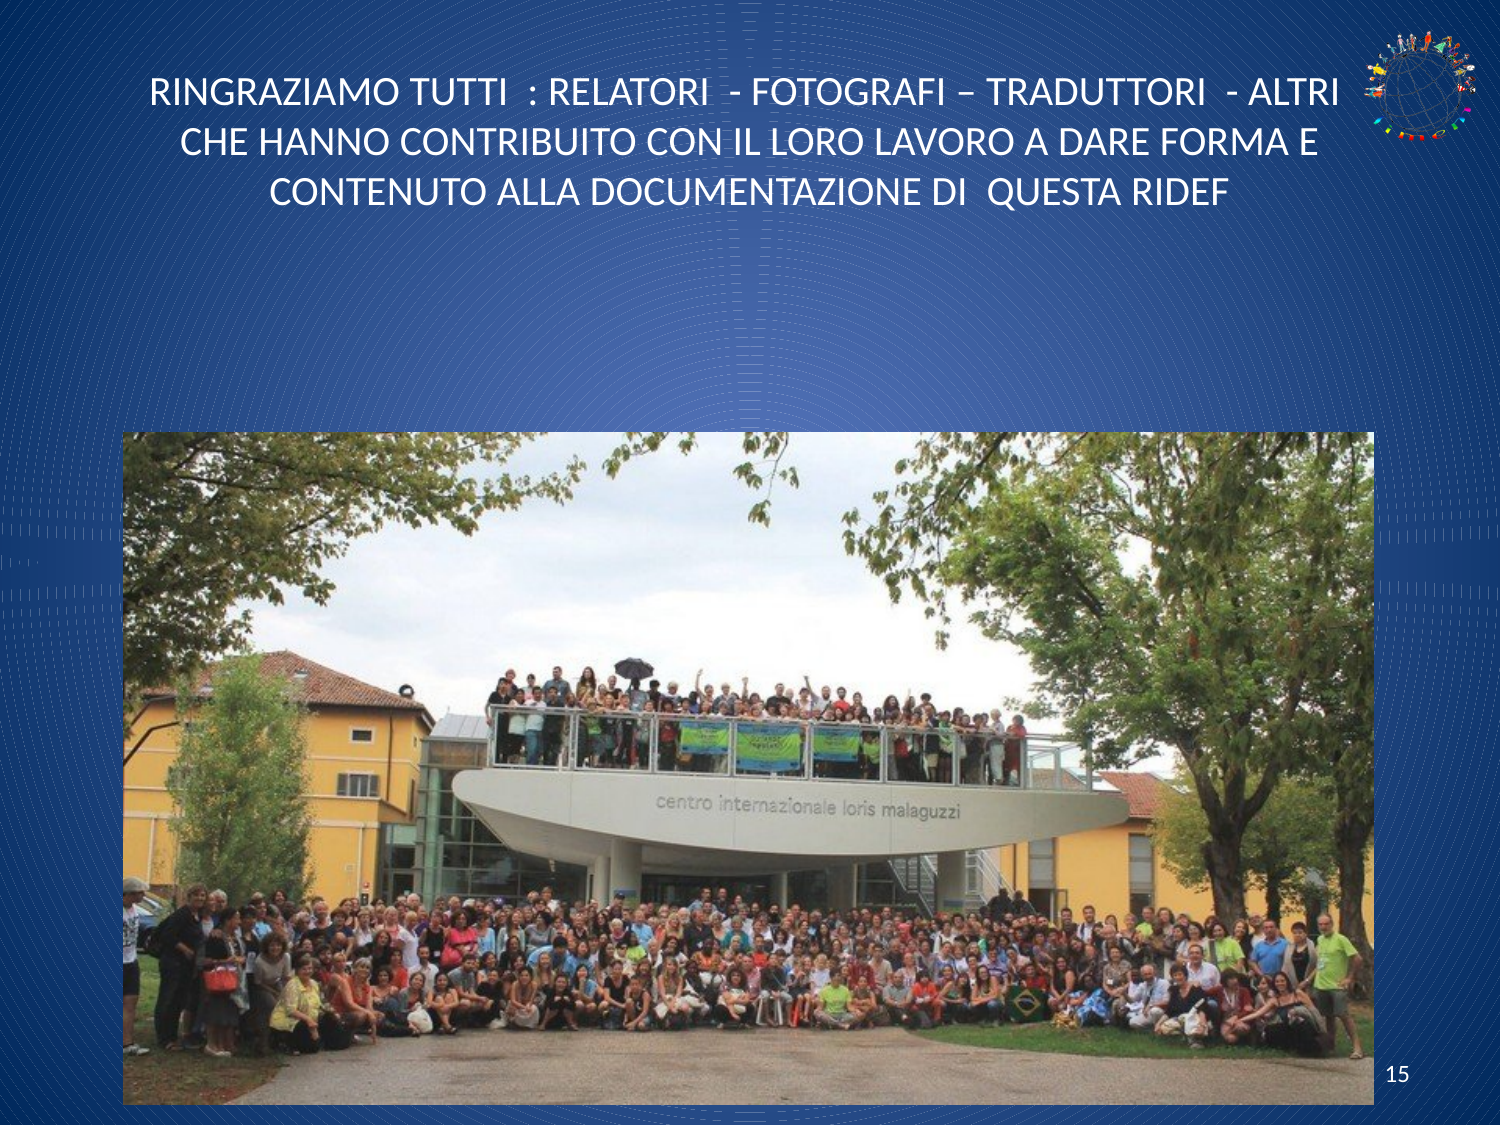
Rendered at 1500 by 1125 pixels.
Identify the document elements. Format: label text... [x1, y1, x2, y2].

picture [123, 432, 1375, 1105]
title RINGRAZIAMO TUTTI : RELATORI - FOTOGRAFI – TRADUTTORI - ALTRI CHE HANNO CONTRIBUITO CON IL LORO LAVORO A DARE FORMA E CONTENUTO ALLA DOCUMENTAZIONE DI QUESTA RIDEF [75, 45, 1425, 233]
picture [1363, 30, 1477, 142]
slide_number 15 [1379, 1042, 1425, 1103]
